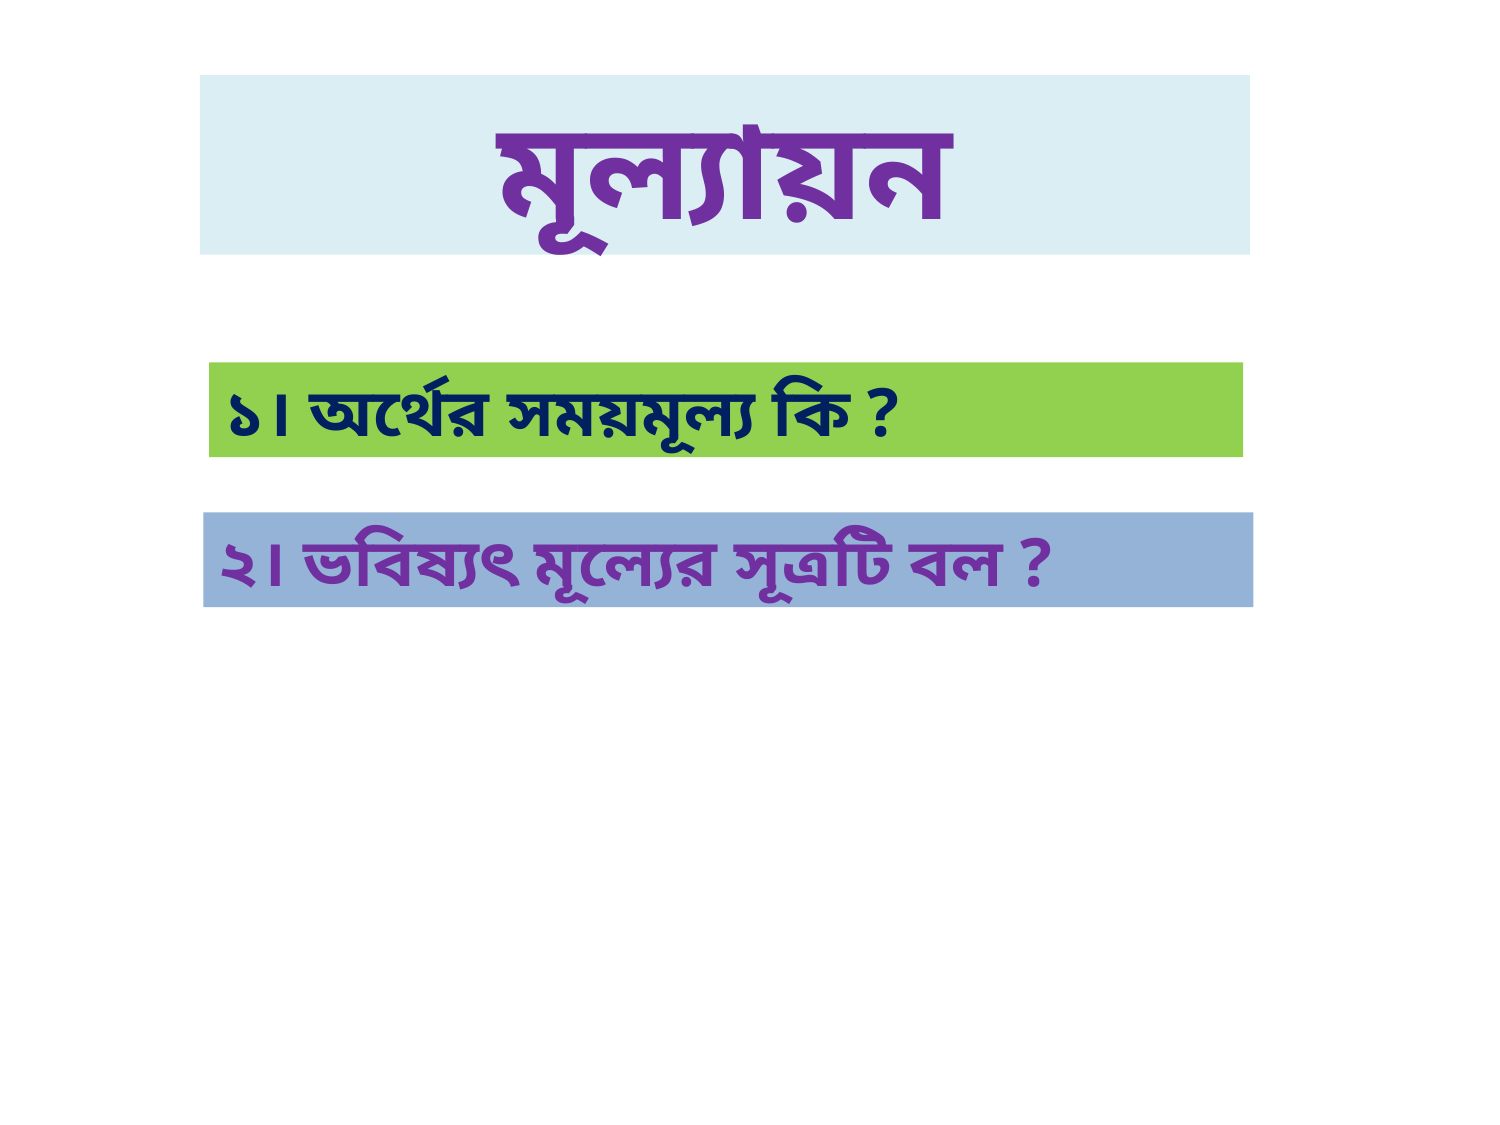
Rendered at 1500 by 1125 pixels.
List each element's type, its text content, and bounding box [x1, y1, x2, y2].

text_box ২। ভবিষ্যৎ মূল্যের সূত্রটি বল ? [203, 512, 1254, 608]
text_box মূল্যায়ন [199, 75, 1250, 255]
text_box ১। অর্থের সময়মূল্য কি ? [209, 362, 1244, 458]
